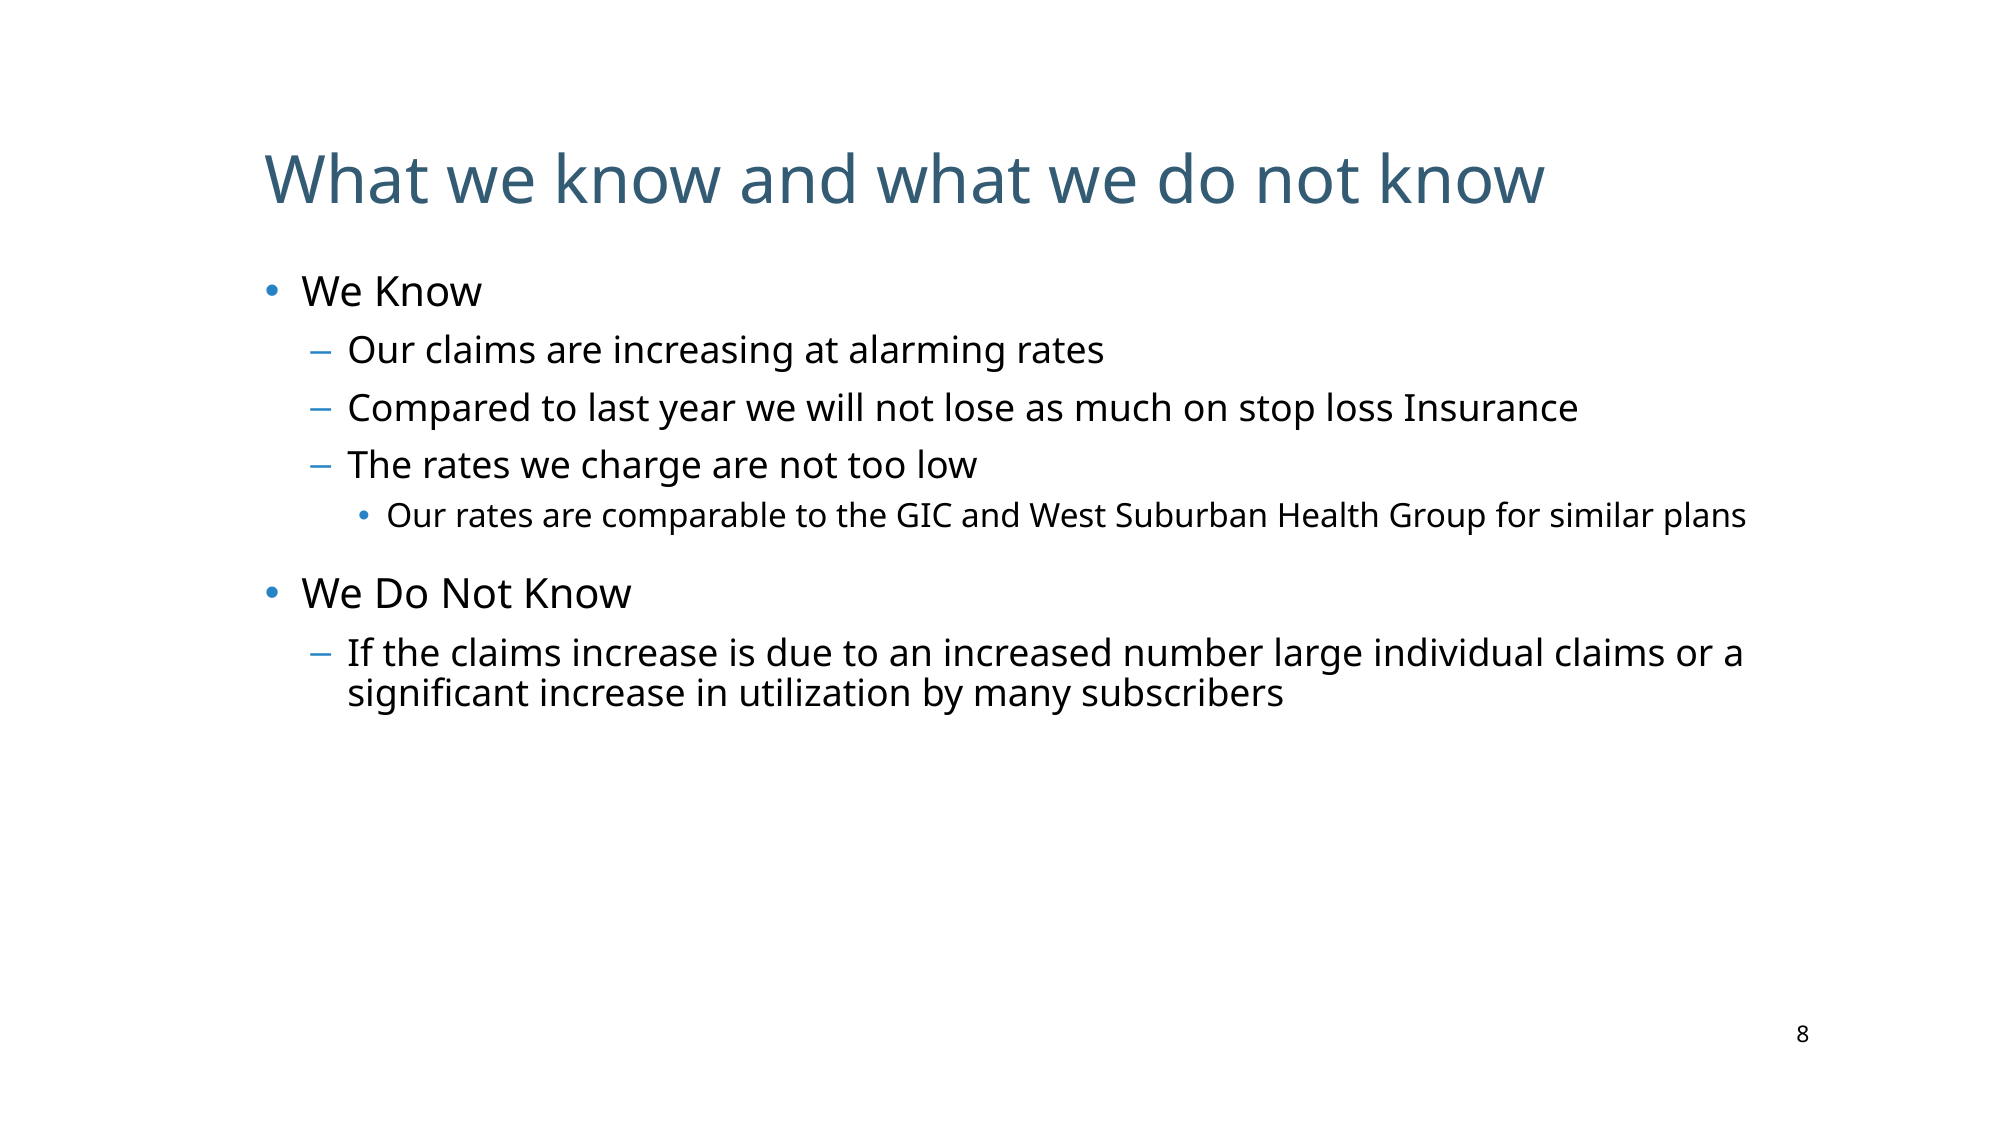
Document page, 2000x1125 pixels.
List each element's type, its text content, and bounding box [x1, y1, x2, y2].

slide_number 8 [1662, 1012, 1825, 1058]
title What we know and what we do not know [249, 87, 1825, 225]
list We Know Our claims are increasing at alarming rates Compared to last year we will not lose as much on stop loss Insurance The rates we charge are not too low Our rates are comparable to the GIC and West Suburban Health Group for similar plans We Do Not Know If the claims increase is due to an increased number large individual claims or a significant increase in utilization by many subscribers [249, 262, 1825, 988]
